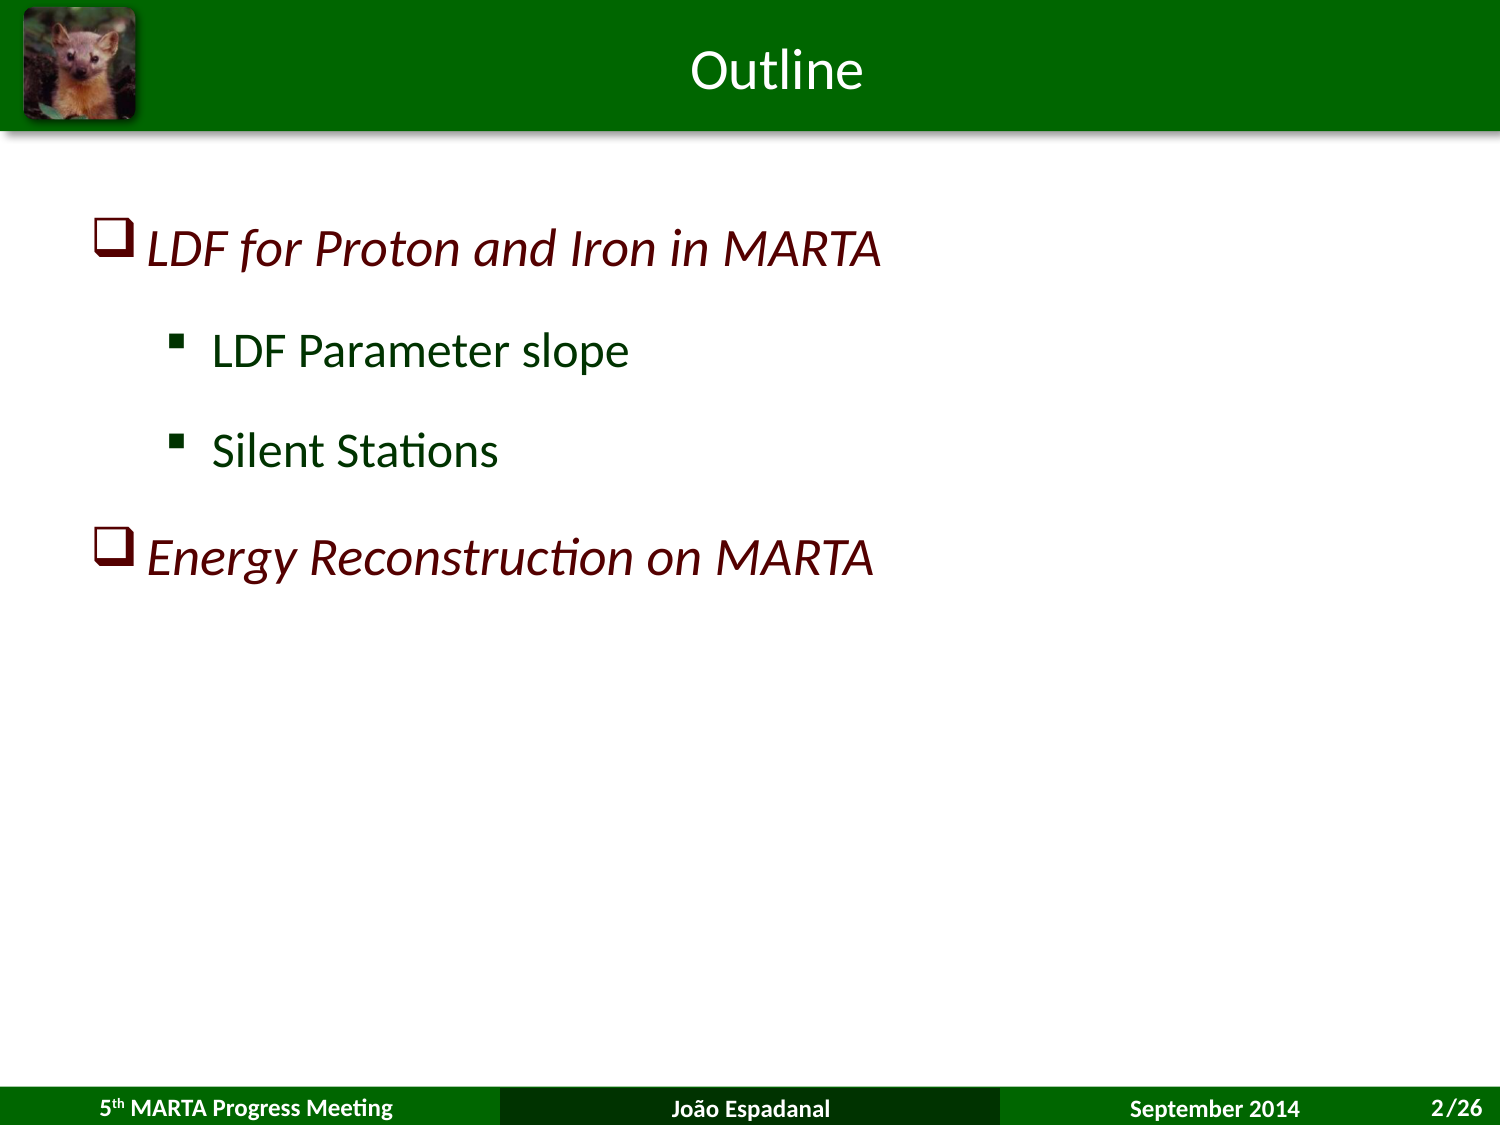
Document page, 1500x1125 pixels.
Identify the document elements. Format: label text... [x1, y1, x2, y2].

title Outline [200, 13, 1355, 120]
list LDF for Proton and Iron in MARTA LDF Parameter slope Silent Stations Energy Reconstruction on MARTA [75, 172, 1425, 1005]
picture [23, 6, 136, 120]
slide_number 2 [1382, 1088, 1459, 1125]
